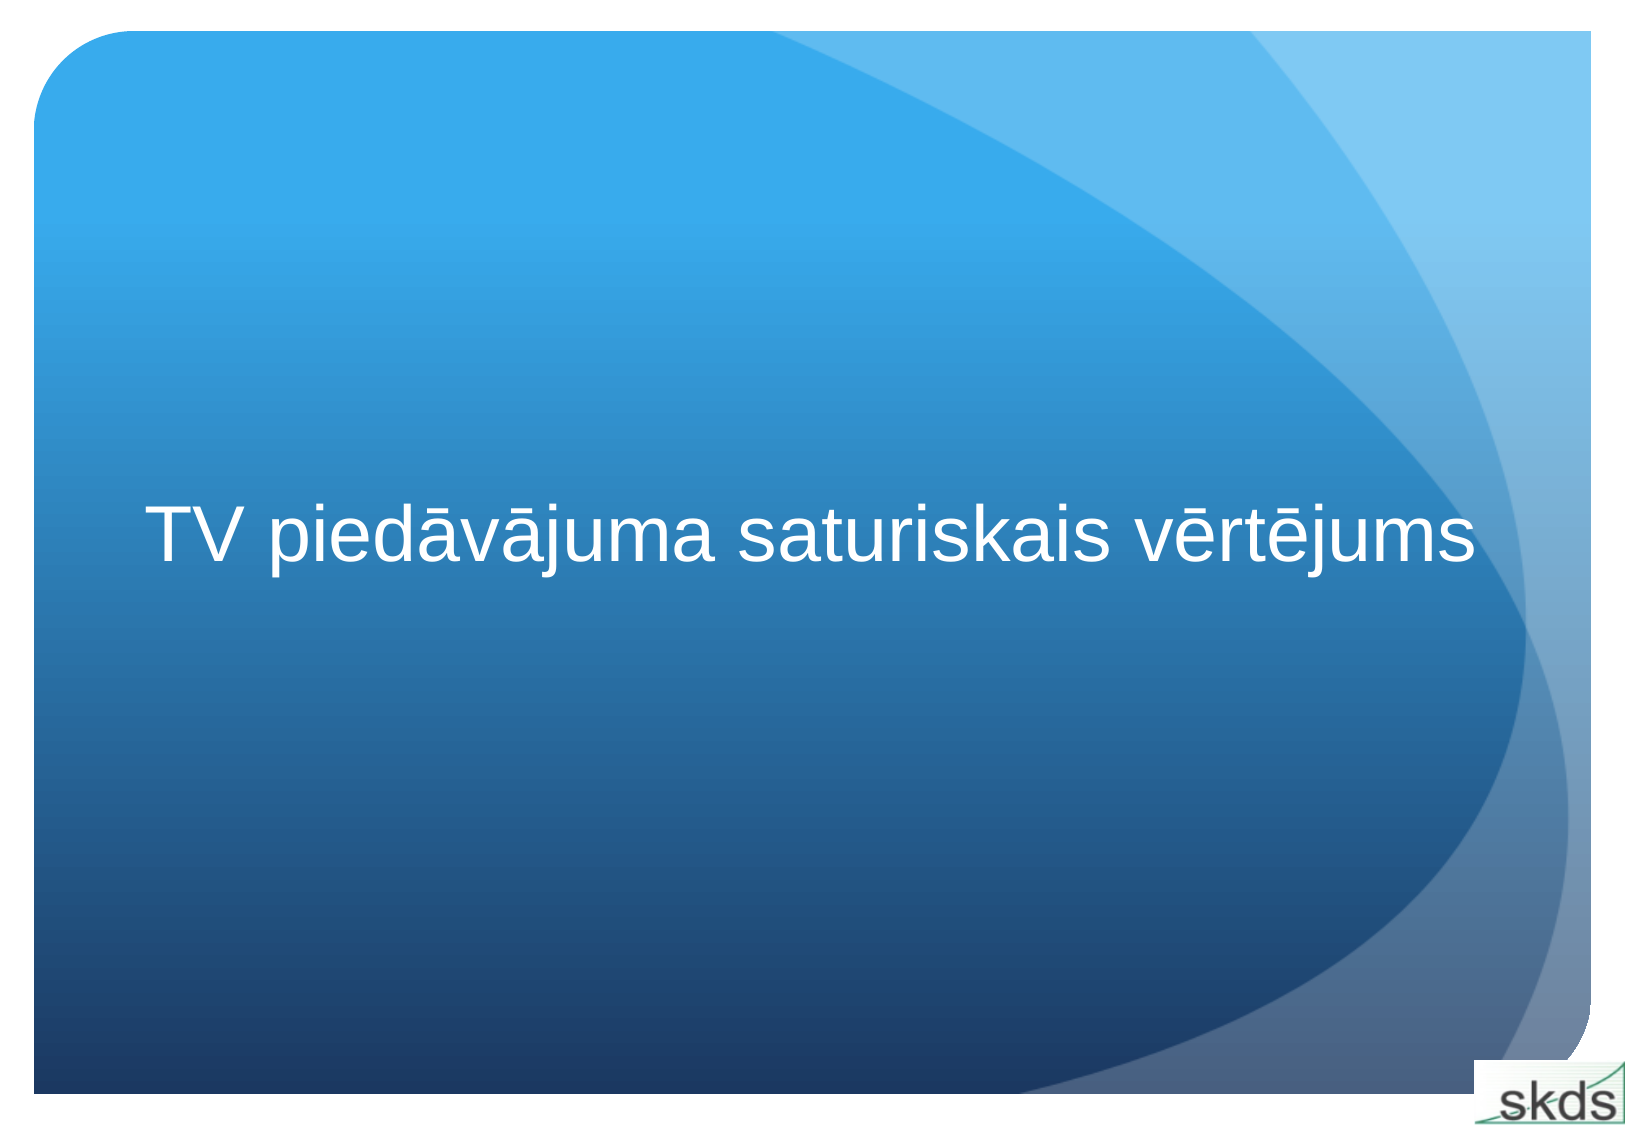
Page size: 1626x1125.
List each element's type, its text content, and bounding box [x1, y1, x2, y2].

title TV piedāvājuma saturiskais vērtējums [80, 397, 1543, 585]
picture [26, 30, 1625, 1125]
